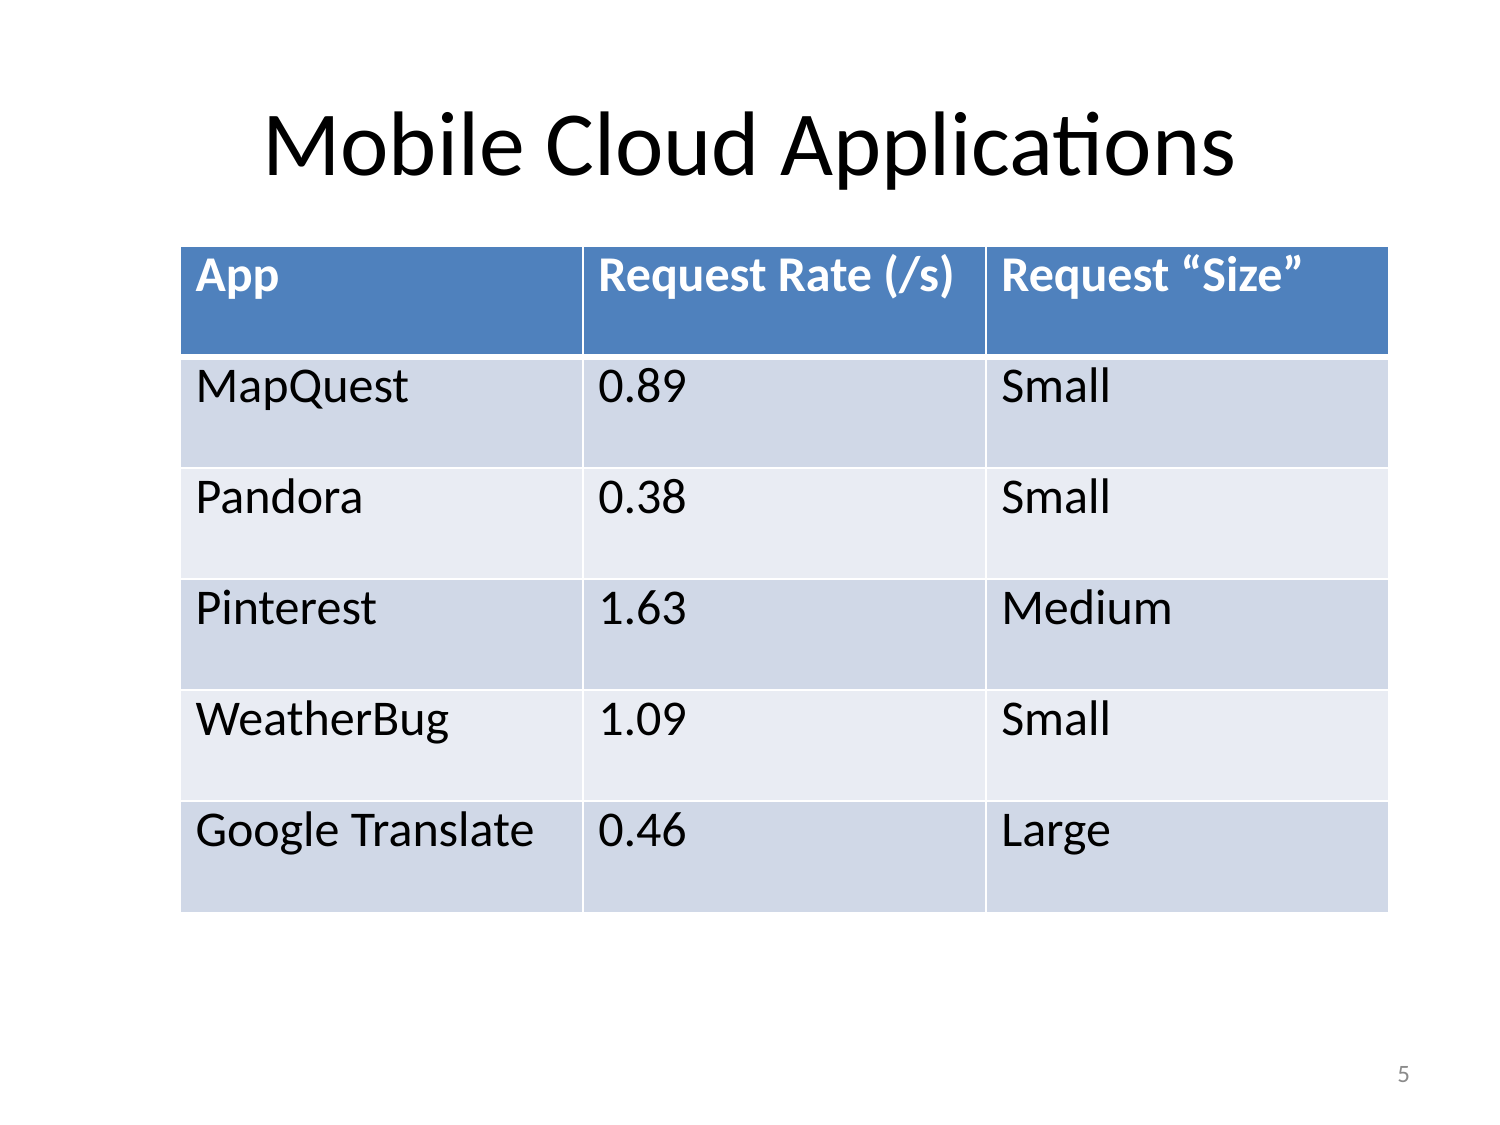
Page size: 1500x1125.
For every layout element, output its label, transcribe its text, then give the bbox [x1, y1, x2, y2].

table_cell Large [987, 802, 1388, 912]
table_cell 1.63 [584, 580, 985, 689]
table_cell 0.46 [584, 802, 985, 912]
table_cell 0.38 [584, 469, 985, 578]
table_cell 1.09 [584, 691, 985, 800]
title Mobile Cloud Applications [75, 45, 1425, 233]
slide_number 5 [1074, 1042, 1425, 1103]
table_cell Pinterest [181, 580, 582, 689]
table_cell Small [987, 691, 1388, 800]
table_cell Small [987, 469, 1388, 578]
table_cell Pandora [181, 469, 582, 578]
table_cell Google Translate [181, 802, 582, 912]
table_cell WeatherBug [181, 691, 582, 800]
table_cell Small [987, 360, 1388, 467]
table_cell 0.89 [584, 360, 985, 467]
table_cell MapQuest [181, 360, 582, 467]
table_header Request Rate (/s) [584, 247, 985, 354]
table_header App [181, 247, 582, 354]
table_cell Medium [987, 580, 1388, 689]
table_header Request “Size” [987, 247, 1388, 354]
